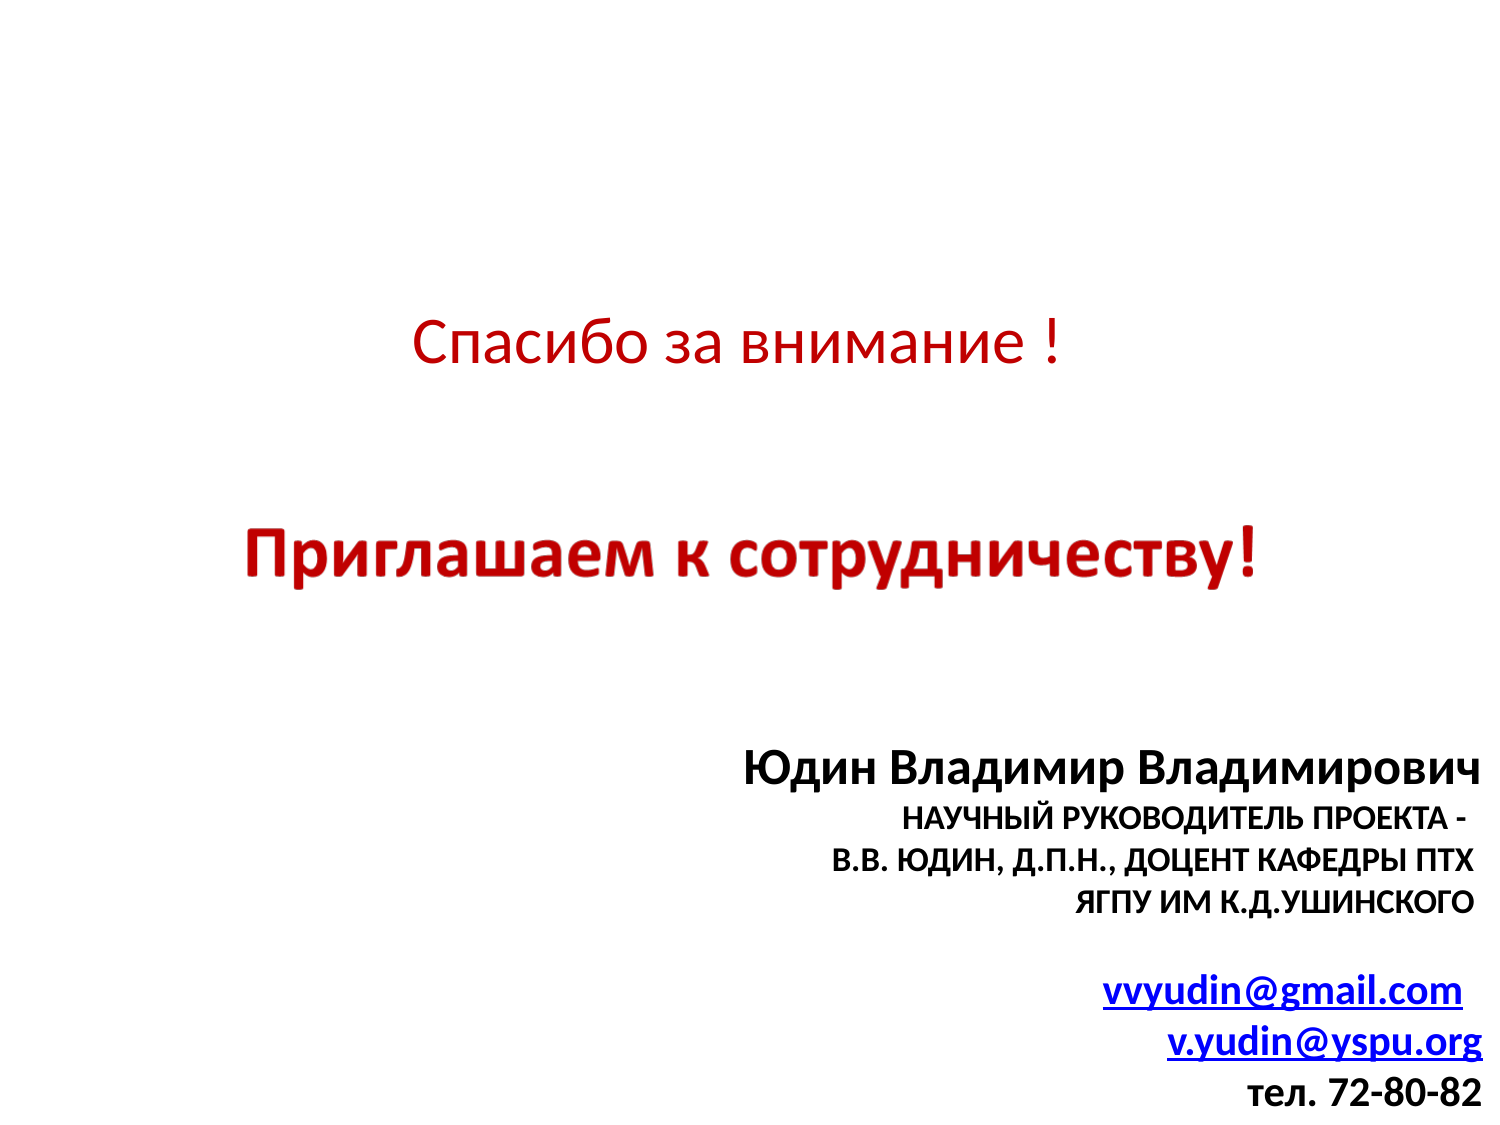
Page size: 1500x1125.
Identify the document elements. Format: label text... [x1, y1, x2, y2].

list Спасибо за внимание ! [100, 196, 1376, 443]
picture [112, 483, 1388, 642]
title Юдин Владимир Владимирович Научный руководитель Проекта - В.В. Юдин, д.п.н., доцент кафедры ПТх ЯГПУ им К.Д.Ушинского vvyudin@gmail.com v.yudin@yspu.org тел. 72-80-82 [69, 724, 1498, 1125]
